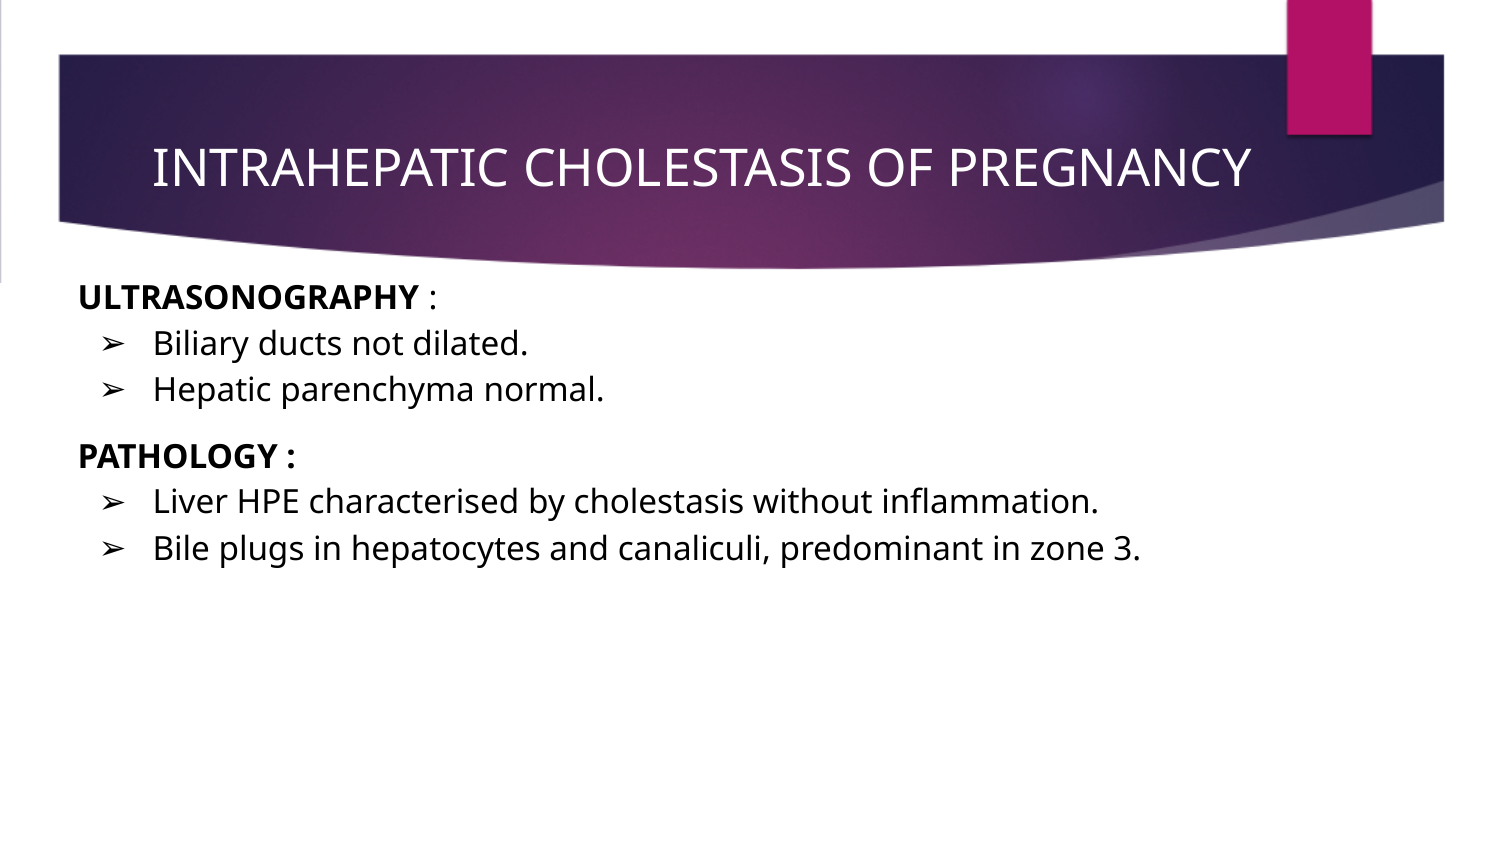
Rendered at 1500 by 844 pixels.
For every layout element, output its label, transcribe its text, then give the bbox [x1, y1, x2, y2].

picture [0, 0, 1500, 284]
text_box ULTRASONOGRAPHY : Biliary ducts not dilated. Hepatic parenchyma normal. PATHOLOGY : Liver HPE characterised by cholestasis without inflammation. Bile plugs in hepatocytes and canaliculi, predominant in zone 3. [62, 292, 1446, 807]
